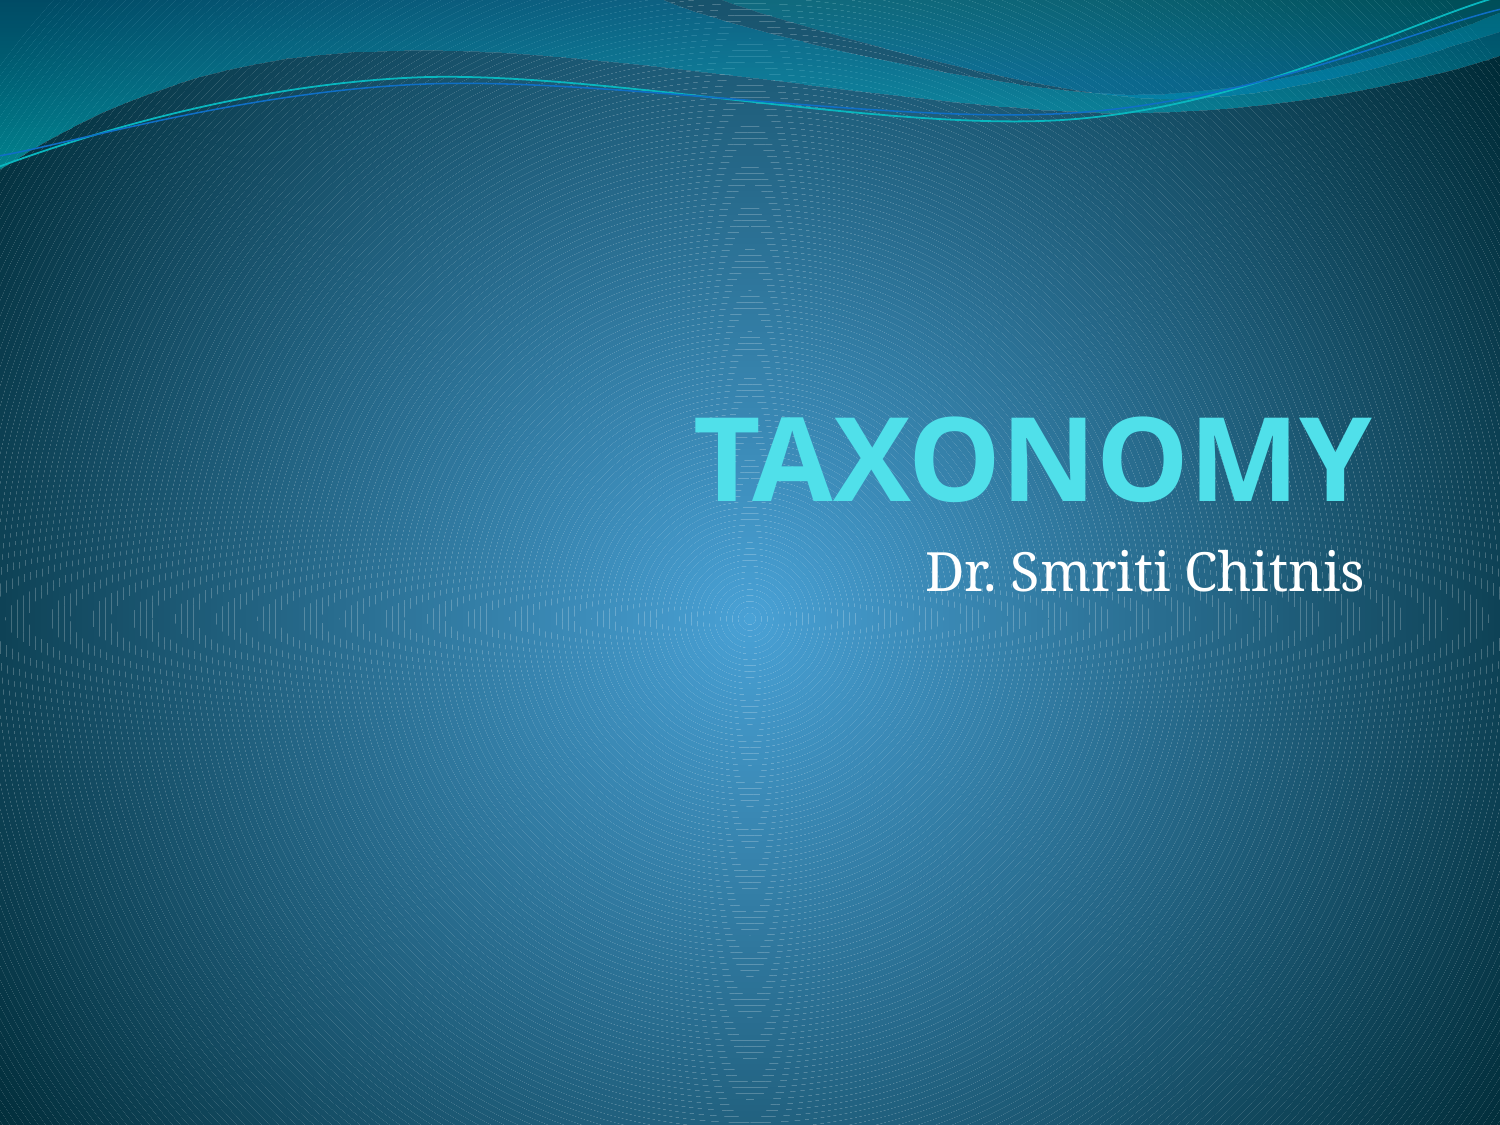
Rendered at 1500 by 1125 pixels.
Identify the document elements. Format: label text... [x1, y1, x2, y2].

title TAXONOMY [87, 224, 1376, 525]
subtitle Dr. Smriti Chitnis [87, 529, 1376, 818]
